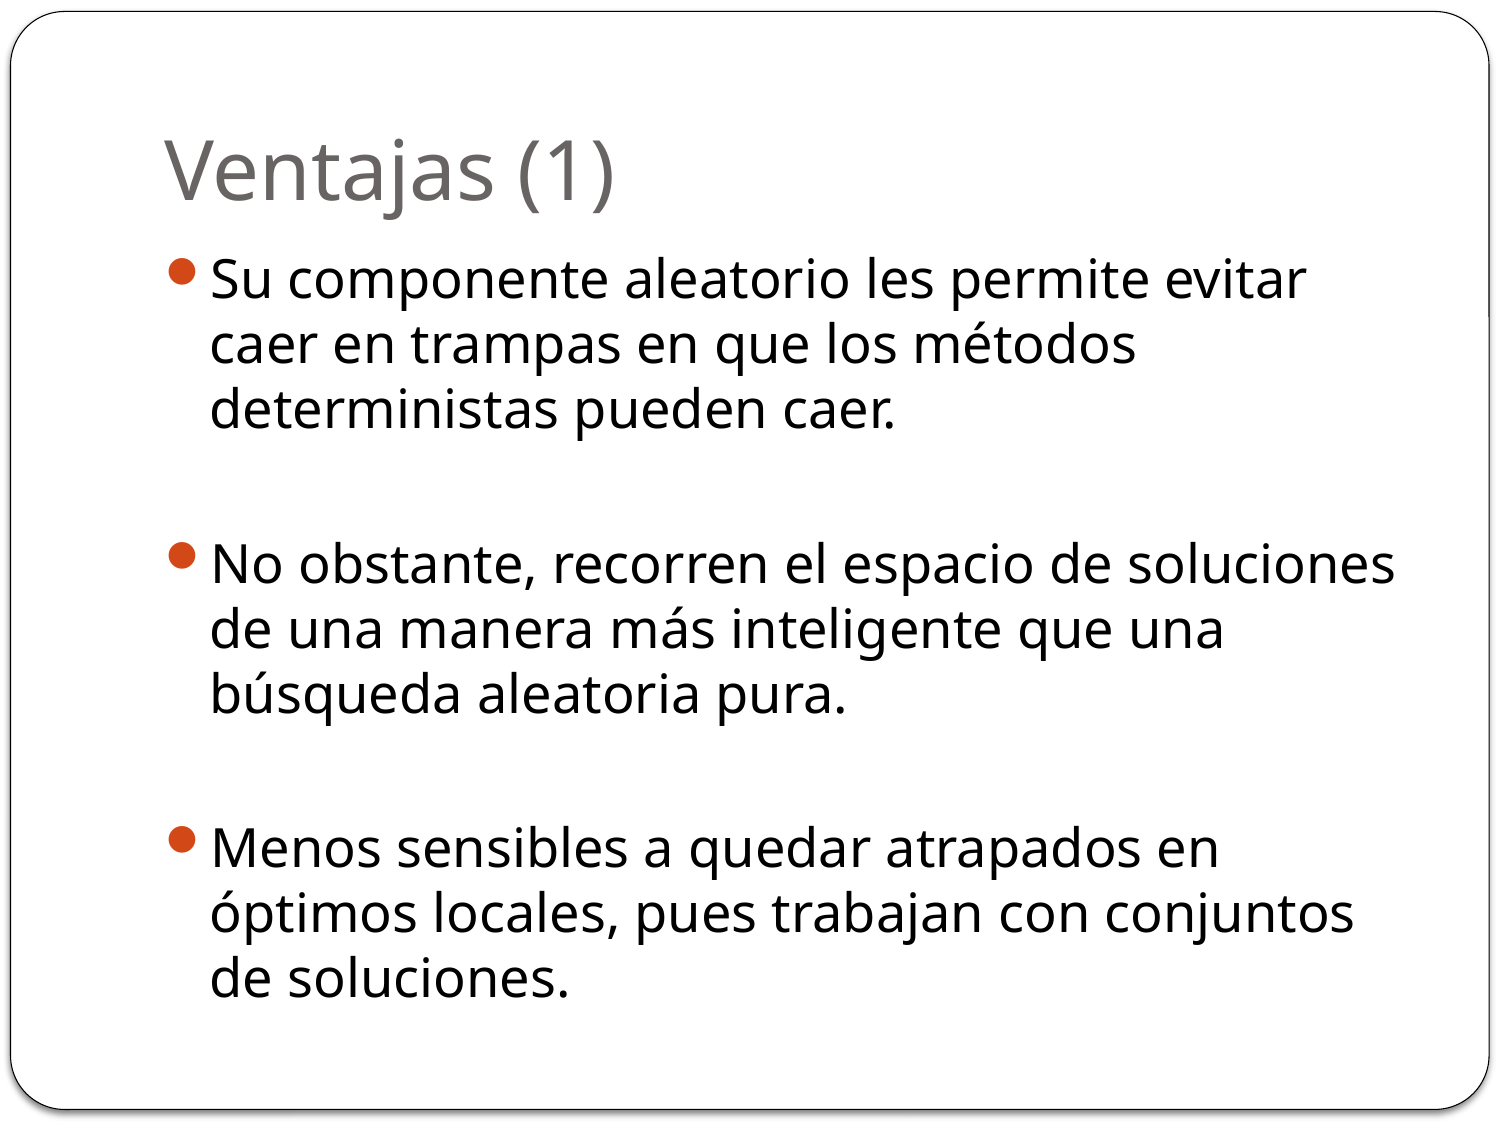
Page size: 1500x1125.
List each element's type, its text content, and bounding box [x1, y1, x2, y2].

list Su componente aleatorio les permite evitar caer en trampas en que los métodos deterministas pueden caer. No obstante, recorren el espacio de soluciones de una manera más inteligente que una búsqueda aleatoria pura. Menos sensibles a quedar atrapados en óptimos locales, pues trabajan con conjuntos de soluciones. [150, 237, 1425, 988]
title Ventajas (1) [150, 45, 1425, 233]
